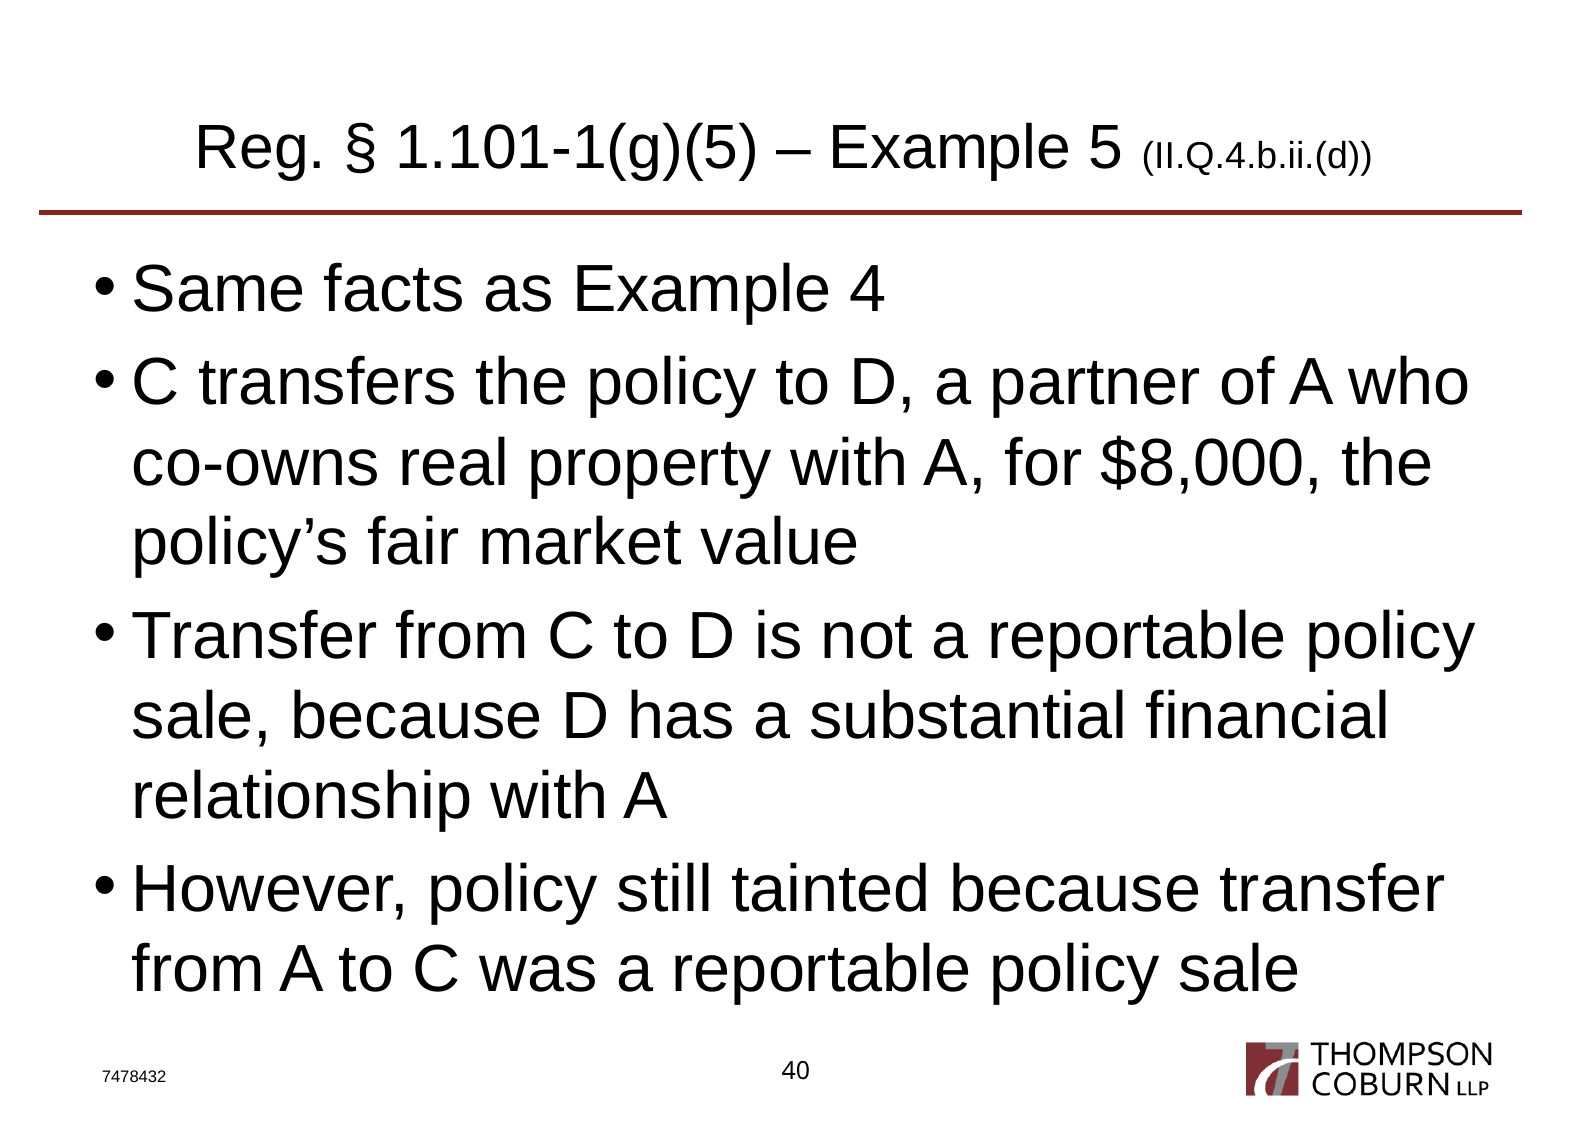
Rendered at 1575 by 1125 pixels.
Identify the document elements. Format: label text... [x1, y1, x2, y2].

picture [1246, 1041, 1492, 1096]
title Reg. § 1.101-1(g)(5) – Example 5 (II.Q.4.b.ii.(d)) [108, 50, 1459, 237]
list Same facts as Example 4 C transfers the policy to D, a partner of A who co-owns real property with A, for $8,000, the policy’s fair market value Transfer from C to D is not a reportable policy sale, because D has a substantial financial relationship with A However, policy still tainted because transfer from A to C was a reportable policy sale [78, 237, 1497, 1005]
